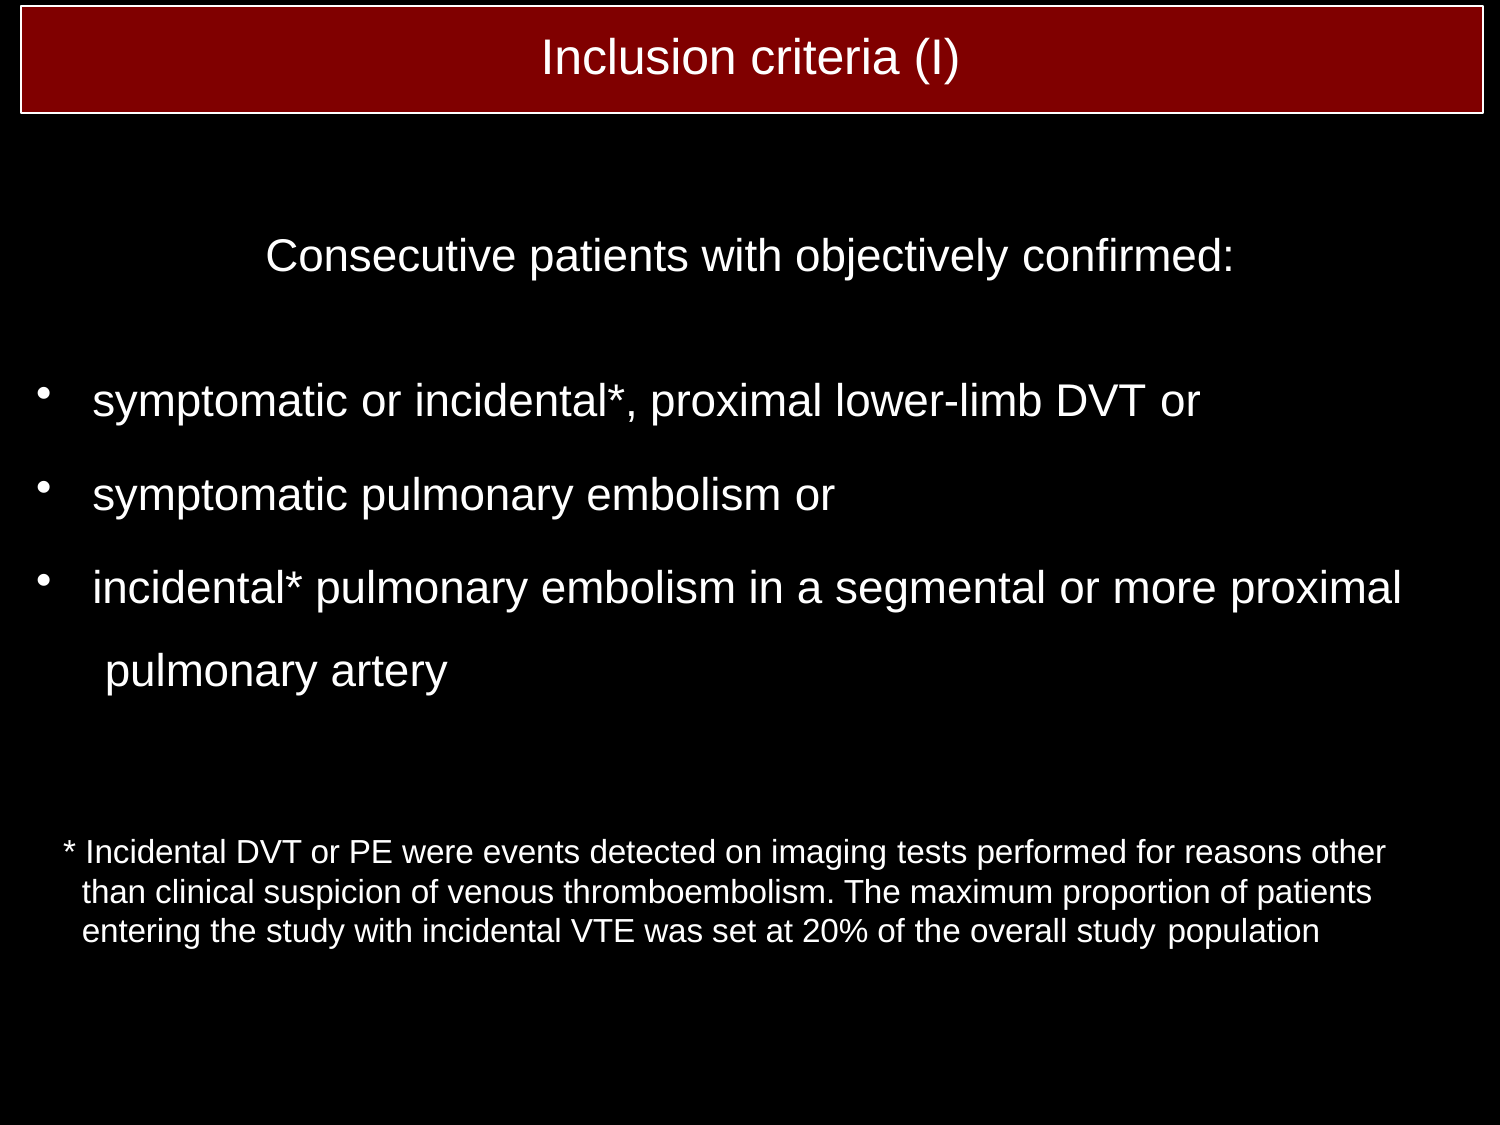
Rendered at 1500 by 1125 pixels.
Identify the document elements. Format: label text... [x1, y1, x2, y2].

text_box [21, 6, 1483, 114]
text_box Consecutive patients with objectively confirmed: symptomatic or incidental*, proximal lower-limb DVT or symptomatic pulmonary embolism or incidental* pulmonary embolism in a segmental or more proximal pulmonary artery [34, 223, 1411, 696]
title Inclusion criteria (I) [538, 22, 966, 213]
text_box * Incidental DVT or PE were events detected on imaging tests performed for reasons other than clinical suspicion of venous thromboembolism. The maximum proportion of patients entering the study with incidental VTE was set at 20% of the overall study population [61, 830, 1409, 951]
